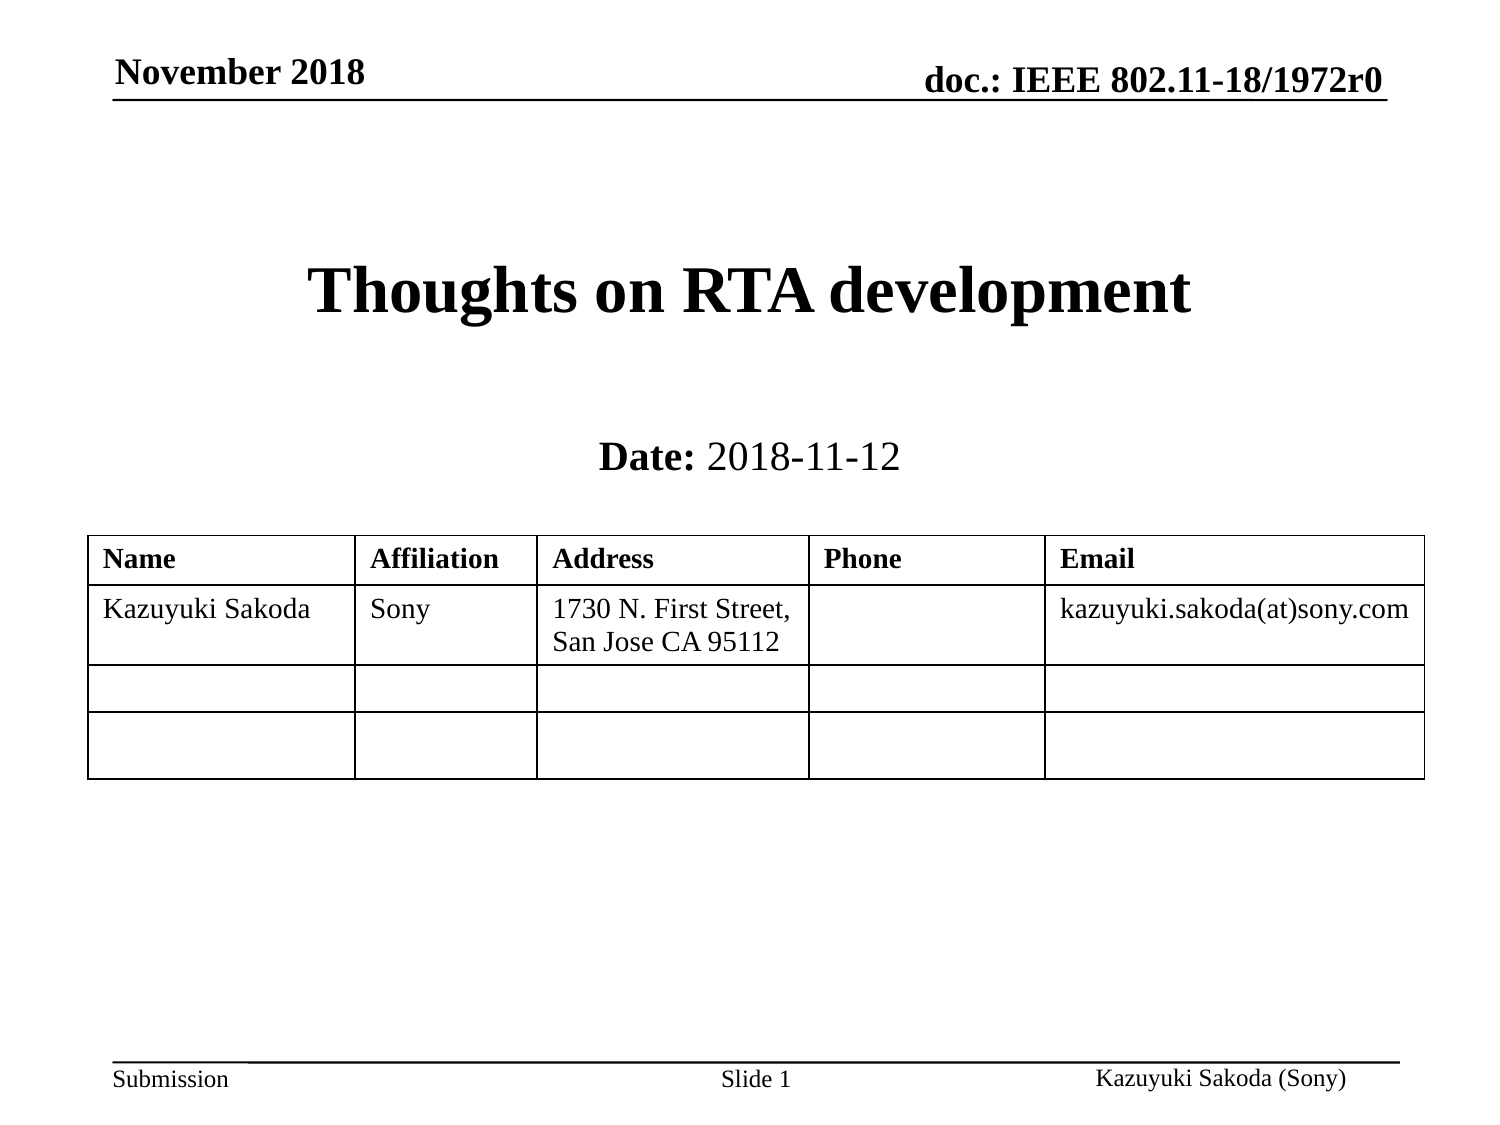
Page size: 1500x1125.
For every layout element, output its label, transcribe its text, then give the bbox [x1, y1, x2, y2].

list Date: 2018-11-12 [112, 420, 1388, 484]
table_cell [356, 666, 536, 711]
table_cell [538, 713, 808, 778]
table_cell [89, 666, 354, 711]
table_cell [356, 713, 536, 778]
table_cell [538, 666, 808, 711]
table_cell [810, 666, 1044, 711]
table_cell Sony [356, 586, 536, 664]
table_cell [1046, 666, 1424, 711]
slide_number Slide 1 [712, 1062, 800, 1093]
title Thoughts on RTA development [112, 198, 1388, 374]
table_header Address [538, 536, 808, 584]
table_header Affiliation [356, 536, 536, 584]
table_cell [89, 713, 354, 778]
table_cell [1046, 713, 1424, 778]
table_cell Kazuyuki Sakoda [89, 586, 354, 664]
table_cell [810, 713, 1044, 778]
table_cell [810, 586, 1044, 664]
table_cell 1730 N. First Street, San Jose CA 95112 [538, 586, 808, 664]
table_header Phone [810, 536, 1044, 584]
table_cell kazuyuki.sakoda(at)sony.com [1046, 586, 1424, 664]
table_header Name [89, 536, 354, 584]
table_header Email [1046, 536, 1424, 584]
